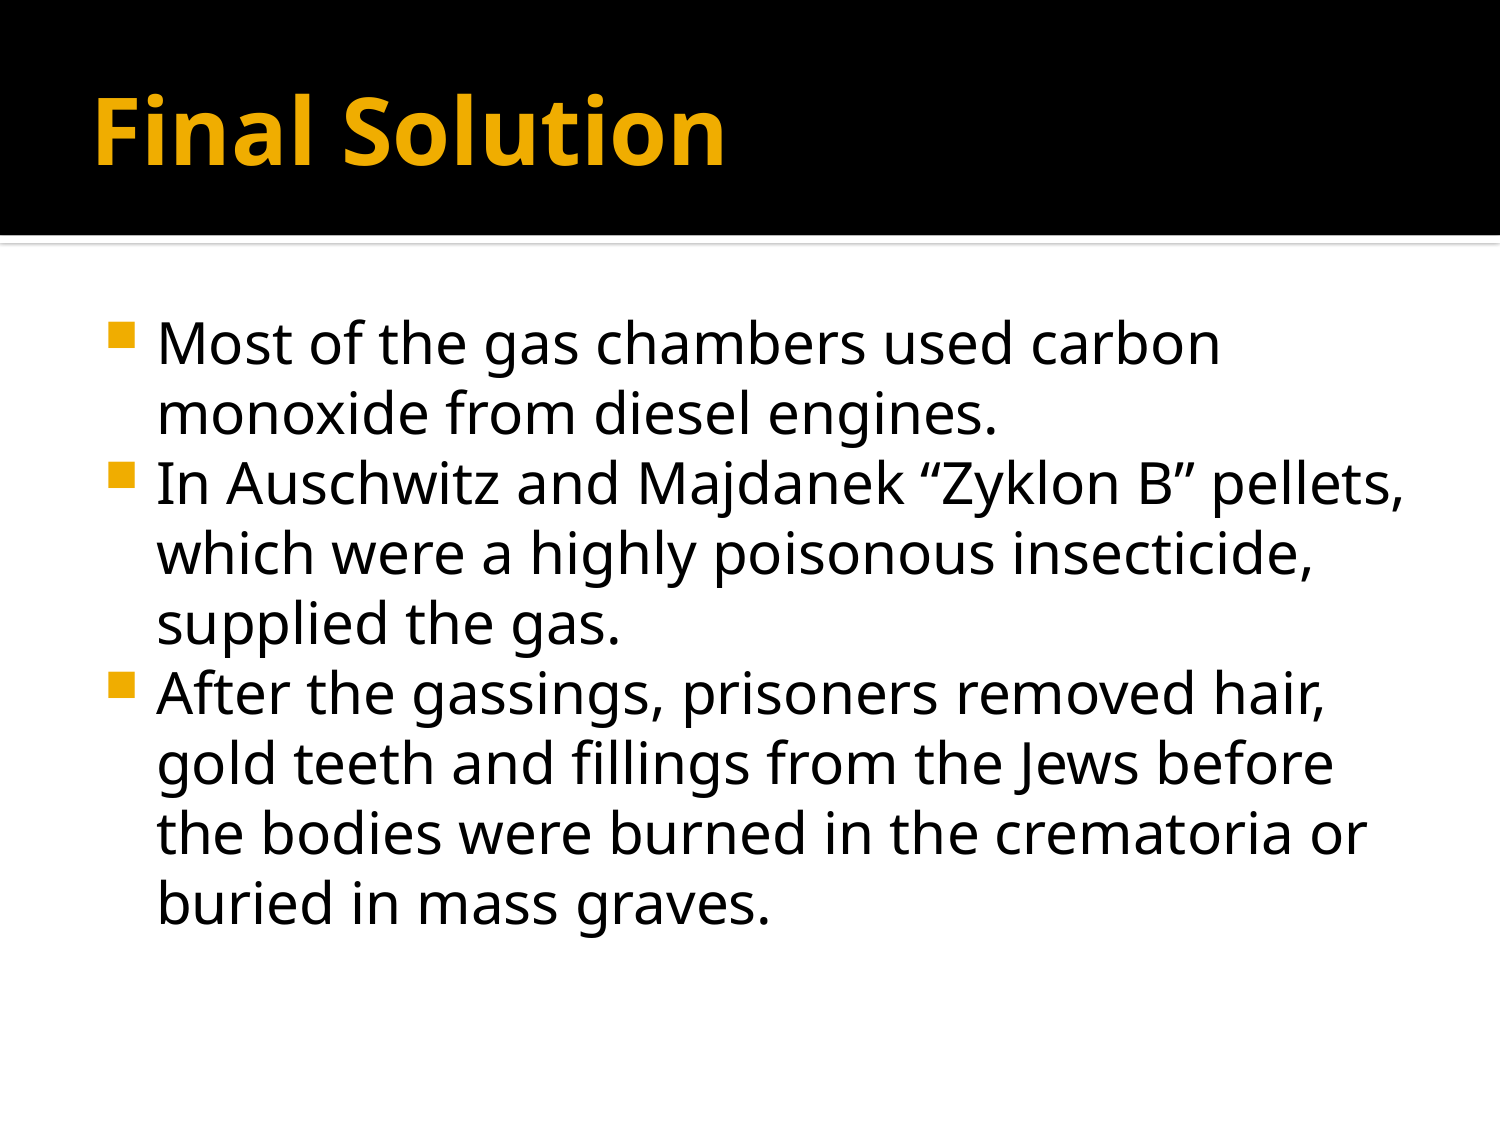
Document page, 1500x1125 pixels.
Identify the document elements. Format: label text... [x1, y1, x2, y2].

title Final Solution [75, 25, 1425, 231]
list Most of the gas chambers used carbon monoxide from diesel engines. In Auschwitz and Majdanek “Zyklon B” pellets, which were a highly poisonous insecticide, supplied the gas. After the gassings, prisoners removed hair, gold teeth and fillings from the Jews before the bodies were burned in the crematoria or buried in mass graves. [75, 291, 1425, 1050]
